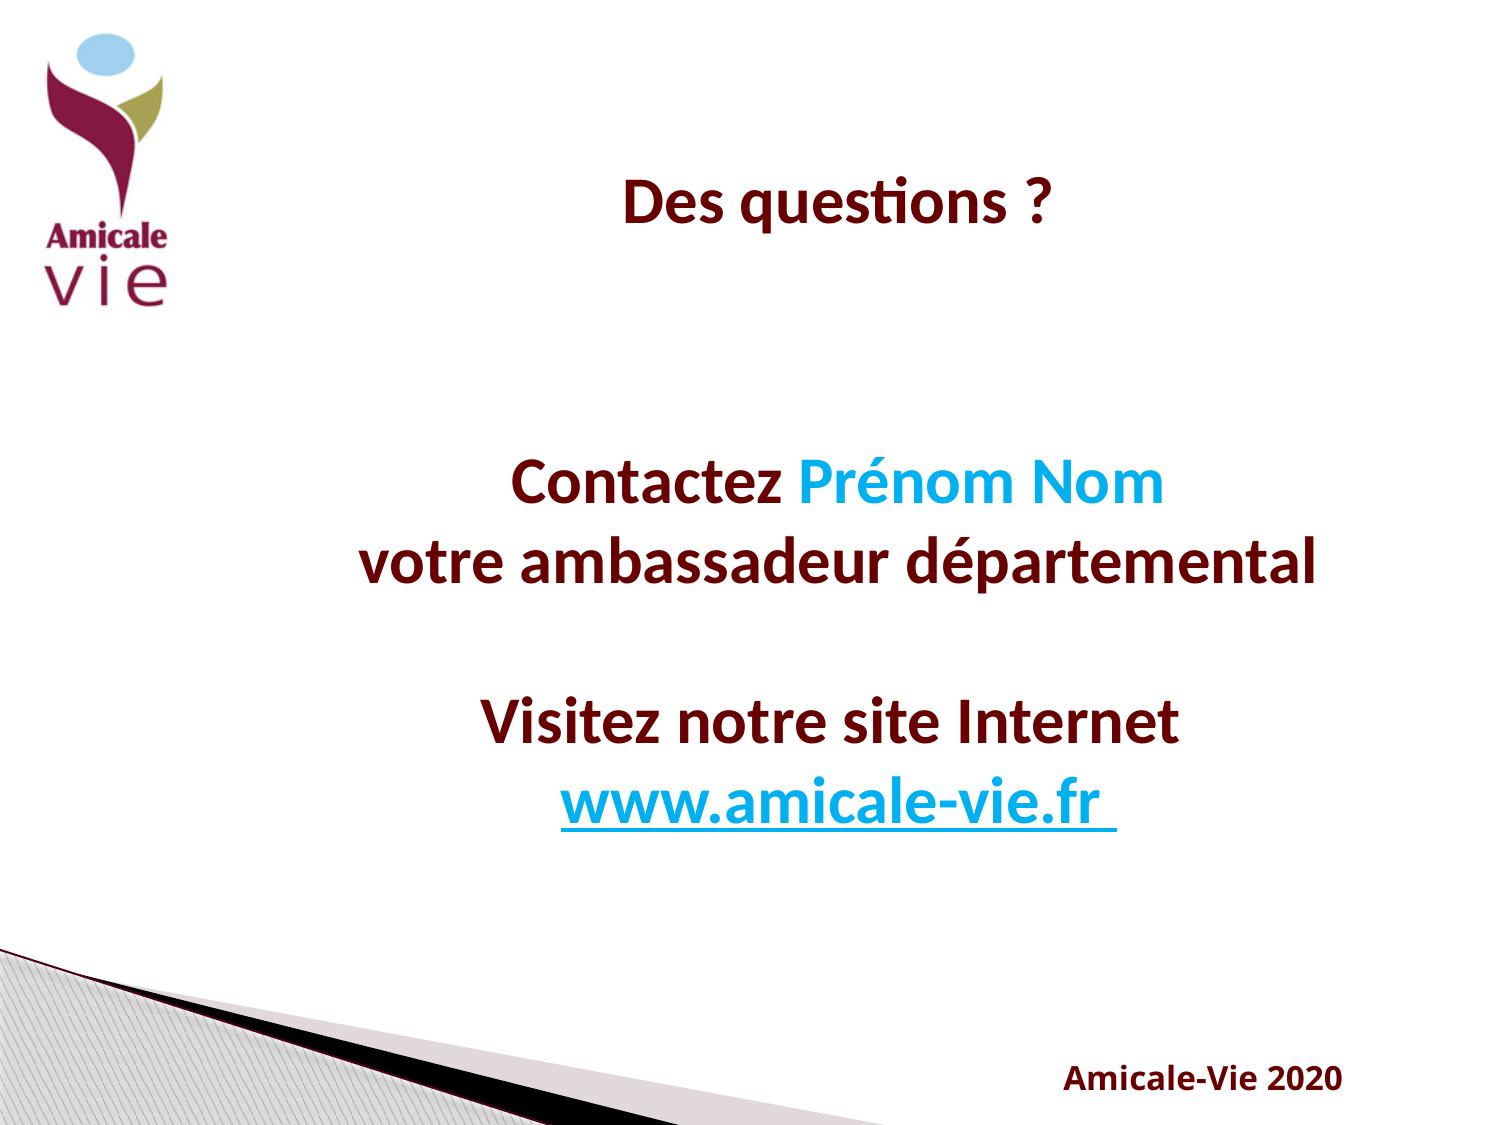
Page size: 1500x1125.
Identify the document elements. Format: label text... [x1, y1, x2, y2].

text_box Contactez Prénom Nom votre ambassadeur départemental Visitez notre site Internet www.amicale-vie.fr [261, 345, 1416, 977]
text_box Des questions ? [265, 148, 1412, 244]
picture [29, 31, 184, 317]
